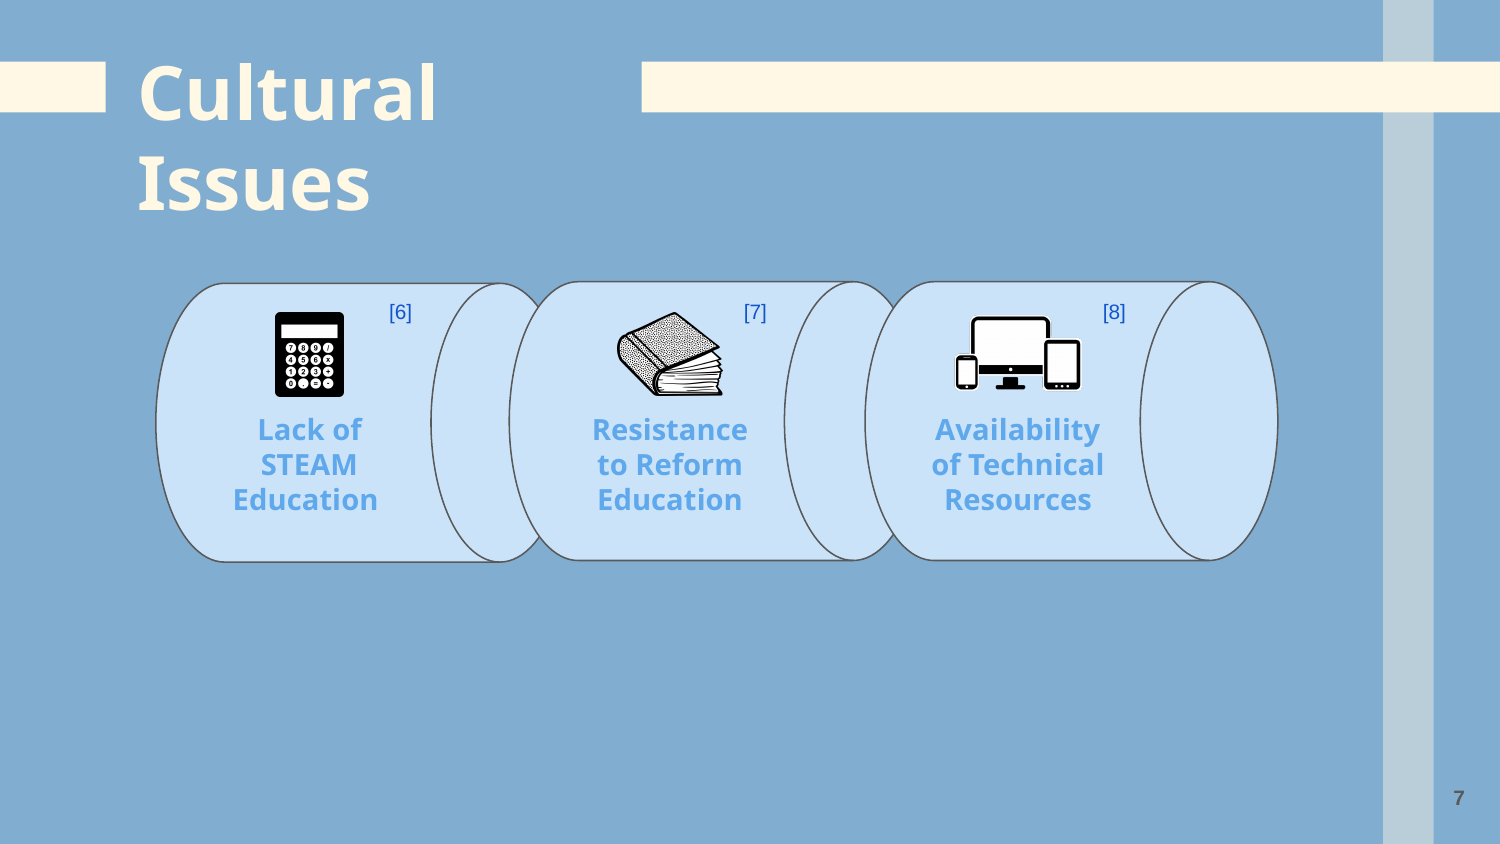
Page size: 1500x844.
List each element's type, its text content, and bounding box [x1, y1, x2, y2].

text_box Cultural Issues [122, 30, 626, 144]
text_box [155, 283, 505, 563]
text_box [508, 281, 863, 561]
text_box [1383, 0, 1434, 844]
text_box [1434, 61, 1500, 113]
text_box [864, 281, 1279, 561]
text_box [1434, 0, 1500, 61]
text_box [0, 61, 106, 113]
text_box [641, 61, 1383, 113]
text_box [0, 0, 1383, 844]
text_box [1434, 113, 1500, 844]
slide_number ‹#› [1389, 764, 1480, 830]
